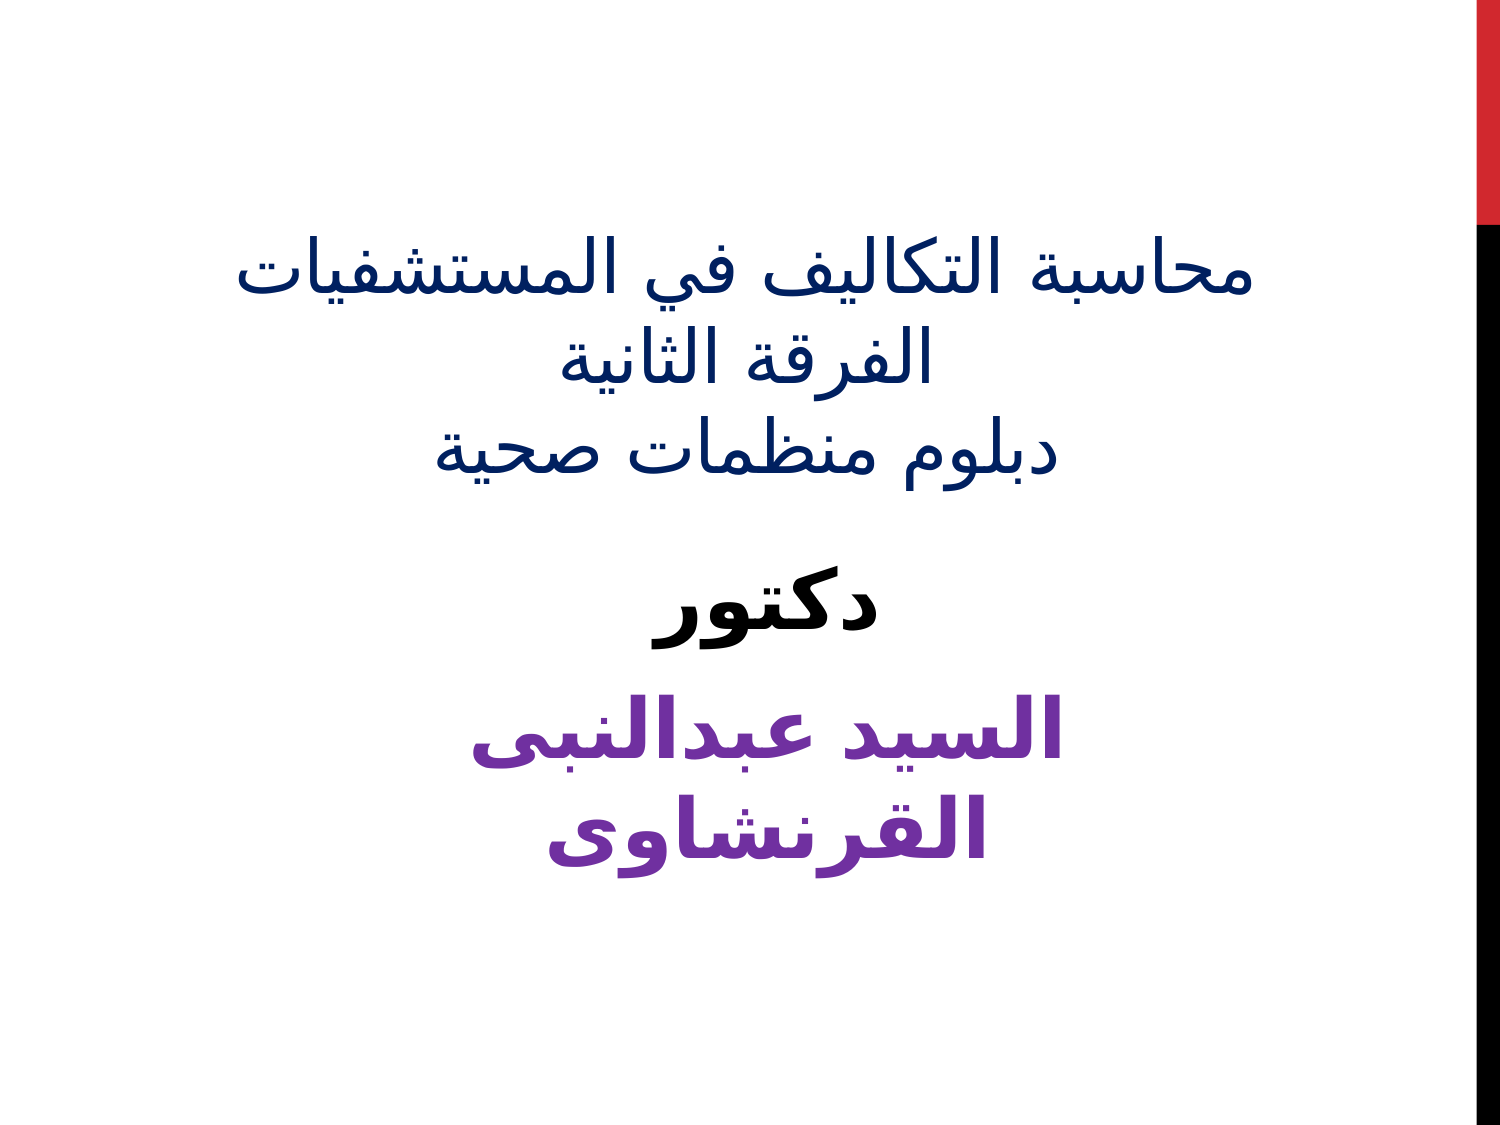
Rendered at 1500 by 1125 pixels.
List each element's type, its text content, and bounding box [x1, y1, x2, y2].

subtitle دكتور السيد عبدالنبى القرنشاوى [243, 538, 1294, 894]
title محاسبة التكاليف في المستشفيات الفرقة الثانية دبلوم منظمات صحية [218, 172, 1275, 497]
